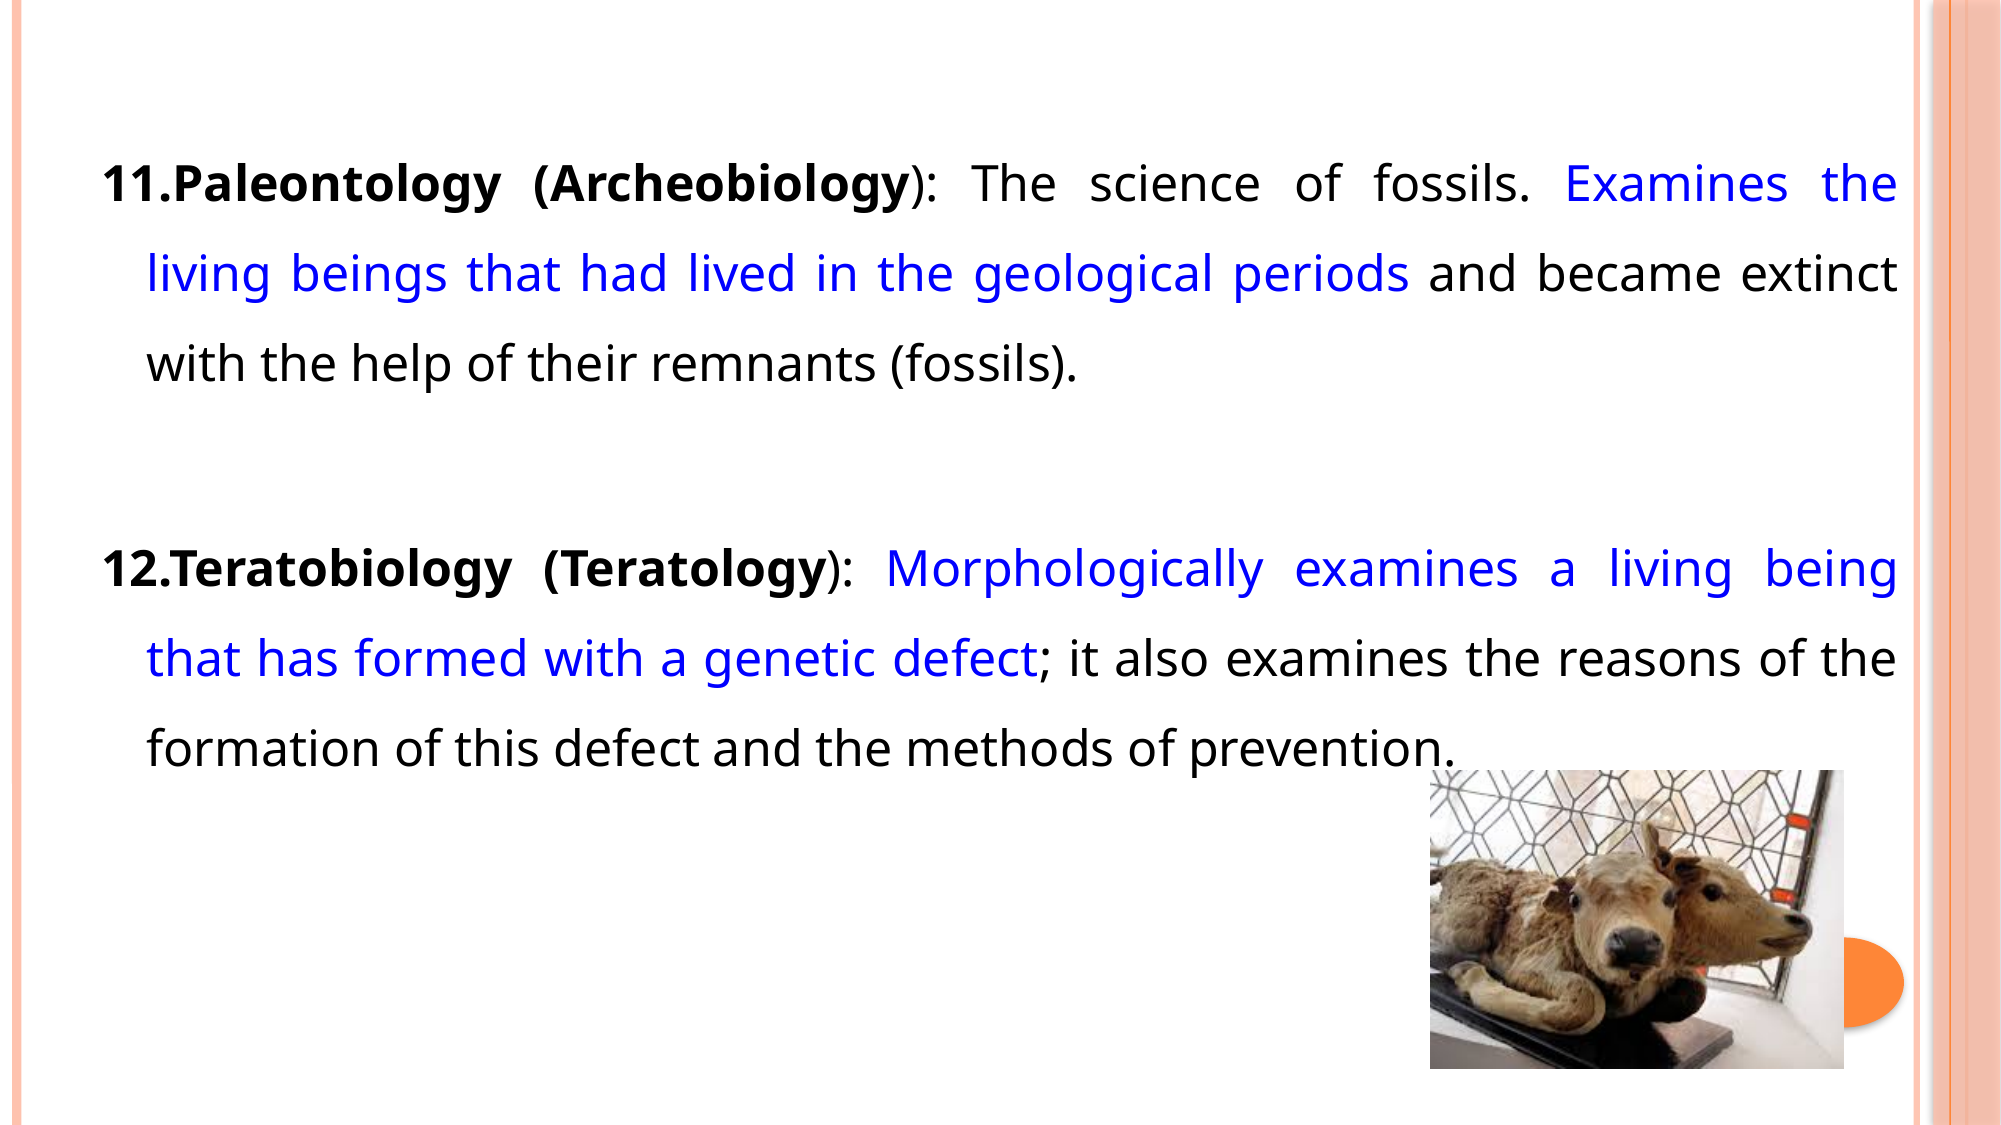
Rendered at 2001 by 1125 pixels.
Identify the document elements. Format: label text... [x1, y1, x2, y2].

picture [1430, 770, 1844, 1070]
list 11.Paleontology (Archeobiology): The science of fossils. Examines the living beings that had lived in the geological periods and became extinct with the help of their remnants (fossils). 12.Teratobiology (Teratology): Morphologically examines a living being that has formed with a genetic defect; it also examines the reasons of the formation of this defect and the methods of prevention. [86, 113, 1914, 1070]
